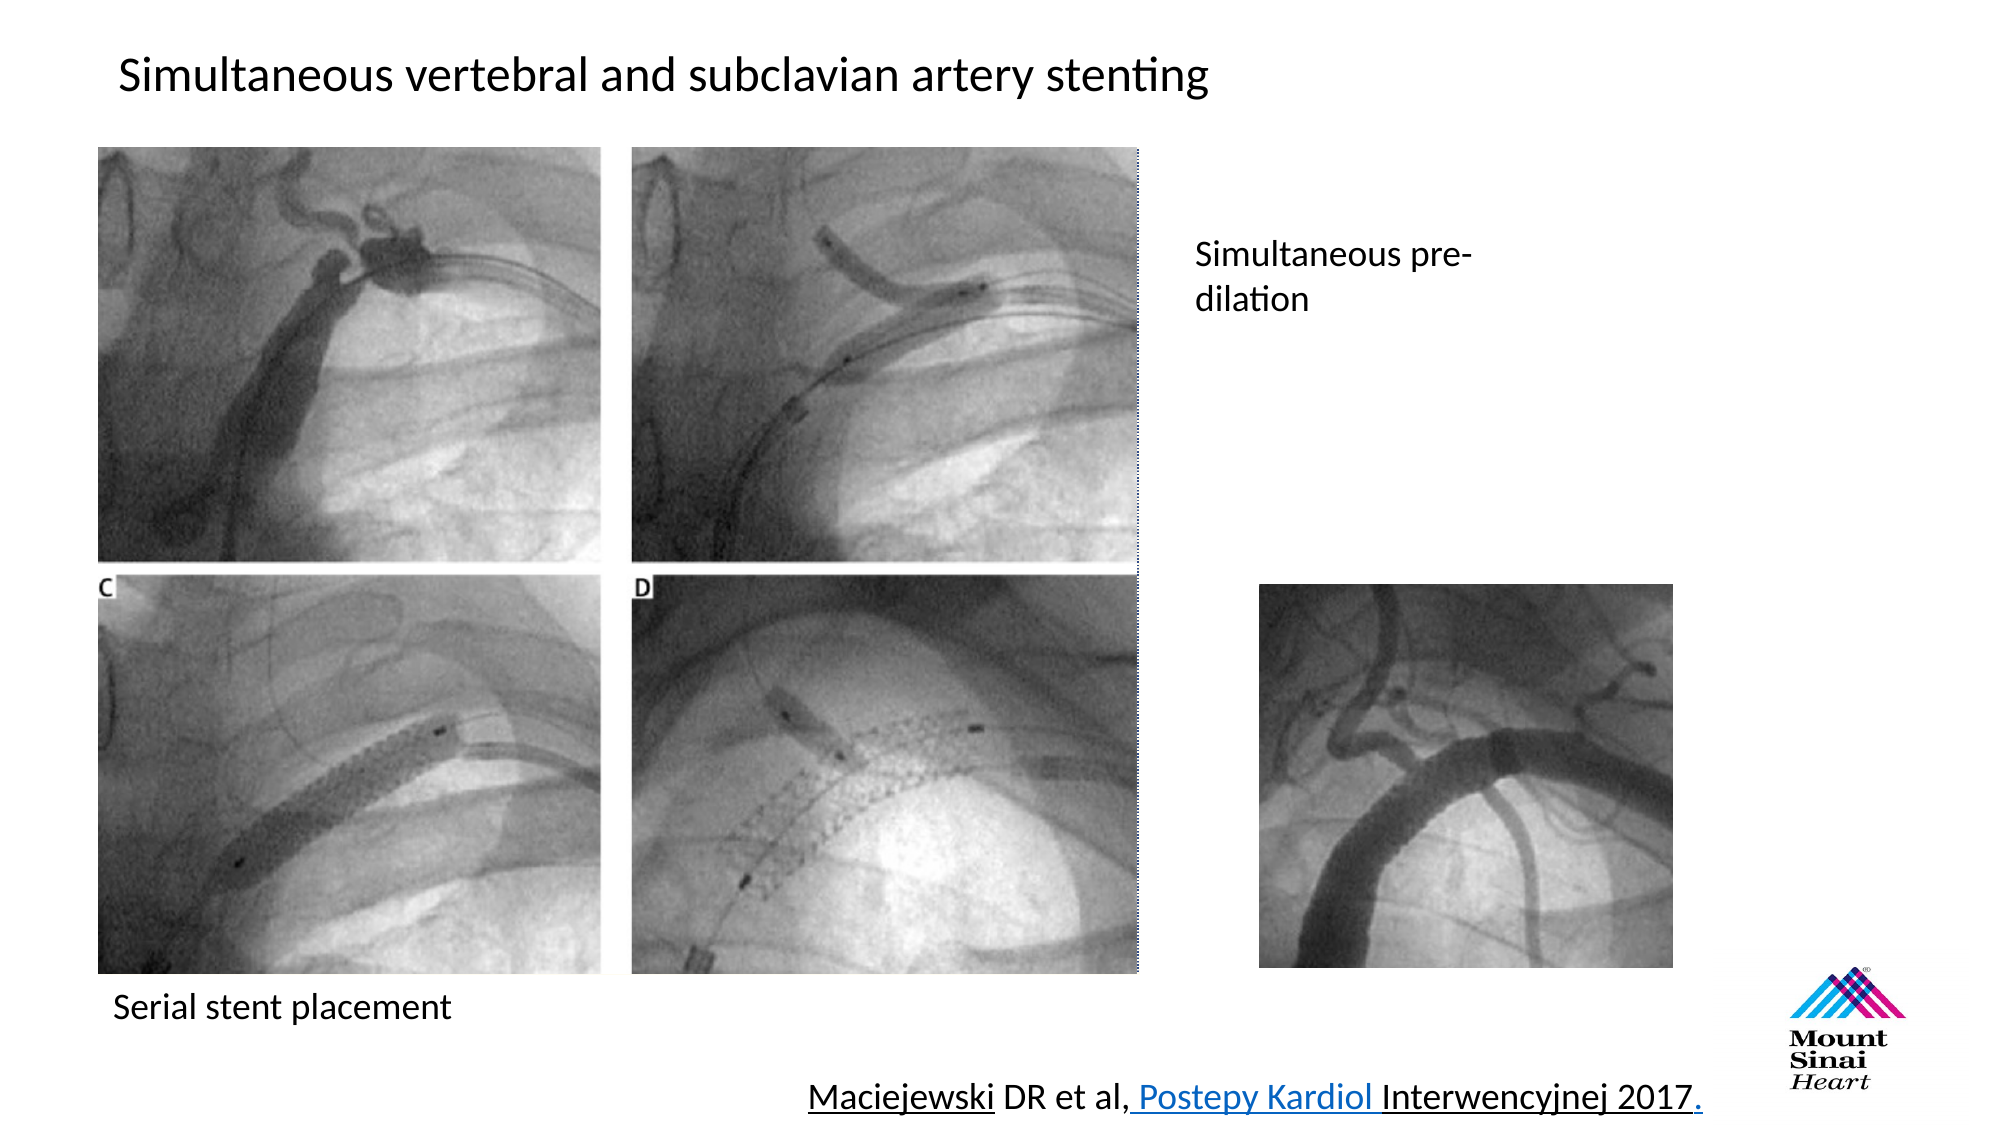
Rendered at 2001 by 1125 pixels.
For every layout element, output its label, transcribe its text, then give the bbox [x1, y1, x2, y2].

picture [1259, 584, 1673, 968]
text_box Serial stent placement [98, 975, 570, 1035]
picture [1712, 945, 1969, 1125]
text_box Simultaneous vertebral and subclavian artery stenting [103, 34, 1225, 110]
text_box Maciejewski DR et al, Postepy Kardiol Interwencyjnej 2017. [792, 1064, 1712, 1125]
text_box Simultaneous pre-dilation [1180, 221, 1537, 327]
picture [98, 147, 1140, 975]
